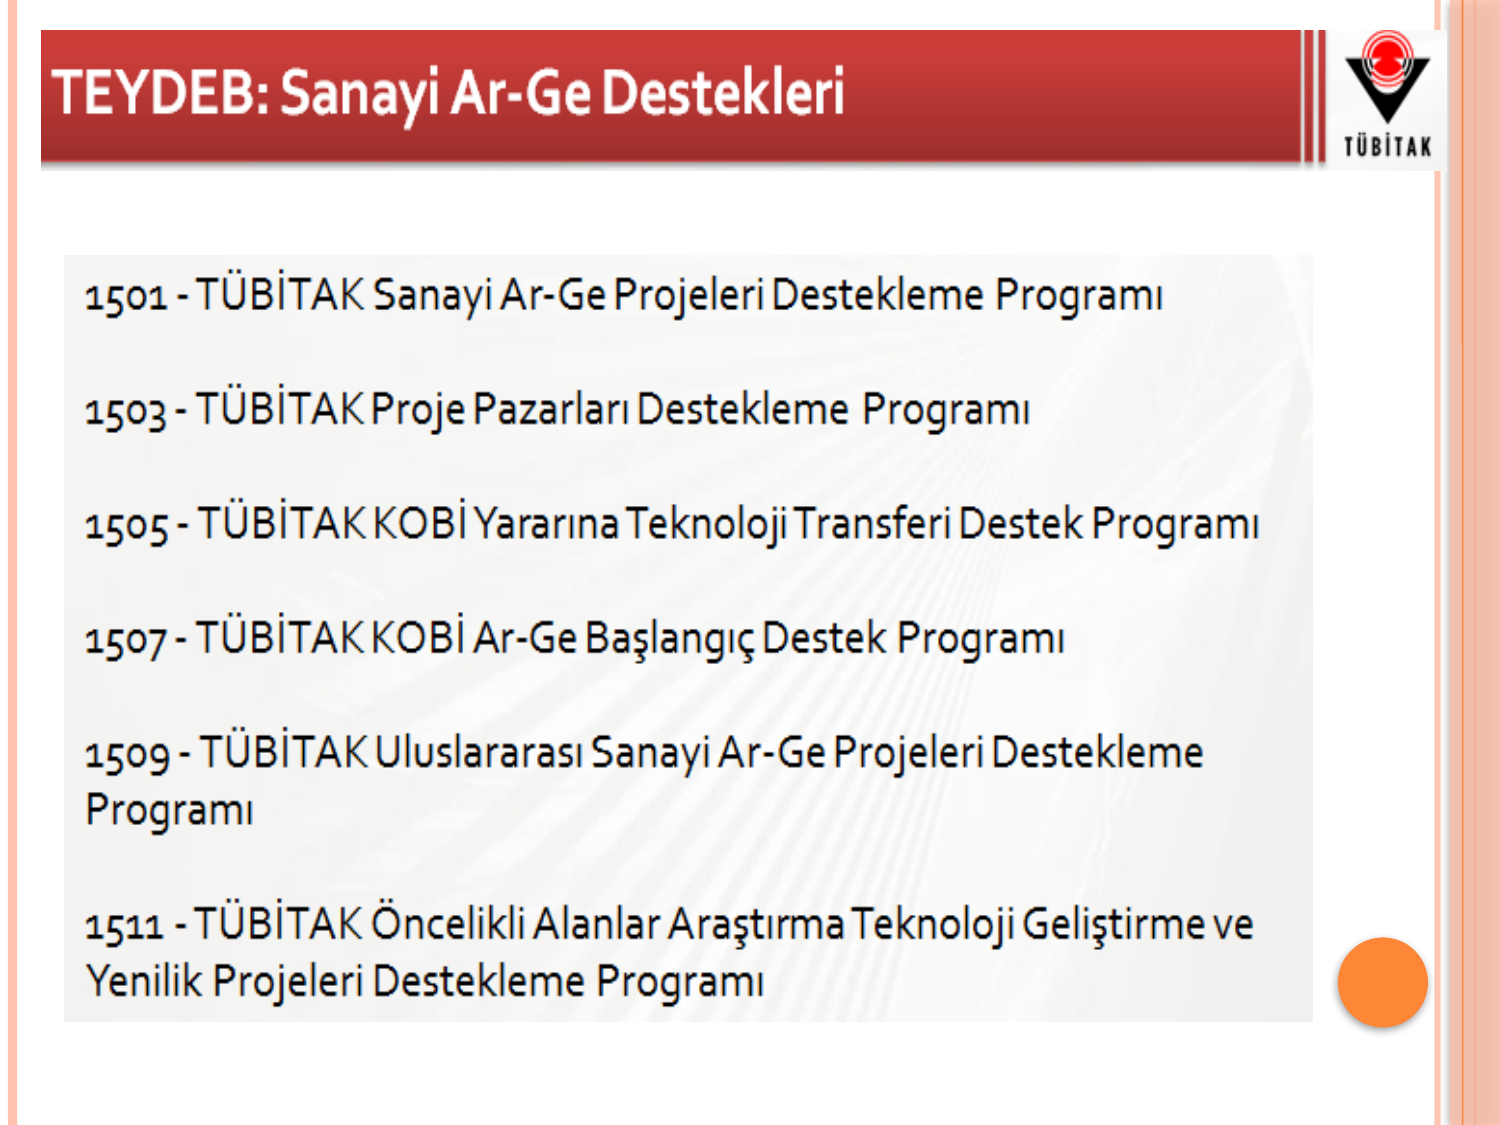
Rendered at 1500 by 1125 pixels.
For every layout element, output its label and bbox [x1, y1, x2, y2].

picture [64, 254, 1313, 1023]
picture [40, 30, 1448, 172]
